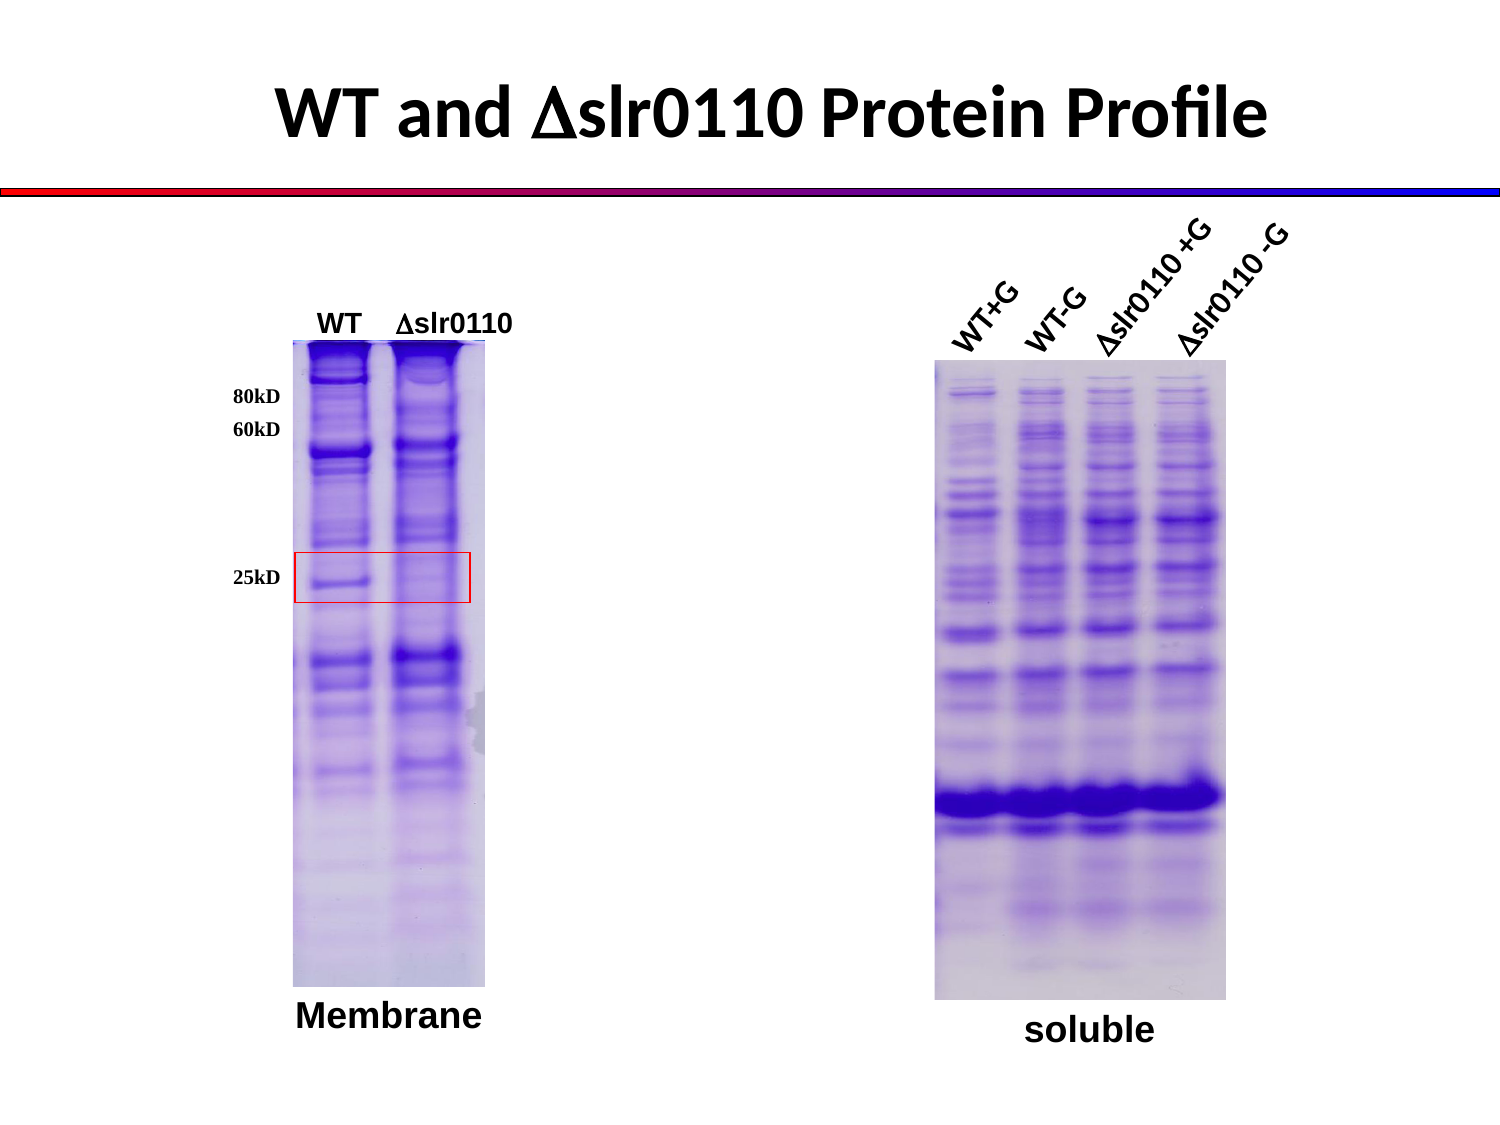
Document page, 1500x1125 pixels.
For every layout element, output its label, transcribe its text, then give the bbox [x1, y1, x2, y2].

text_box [218, 296, 530, 1045]
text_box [934, 164, 1269, 1059]
text_box WT and slr0110 Protein Profile [115, 197, 929, 201]
text_box WT and slr0110 Protein Profile [115, 13, 1429, 188]
text_box [1273, 188, 1500, 197]
text_box [0, 188, 929, 197]
text_box WT and slr0110 Protein Profile [1273, 197, 1429, 201]
